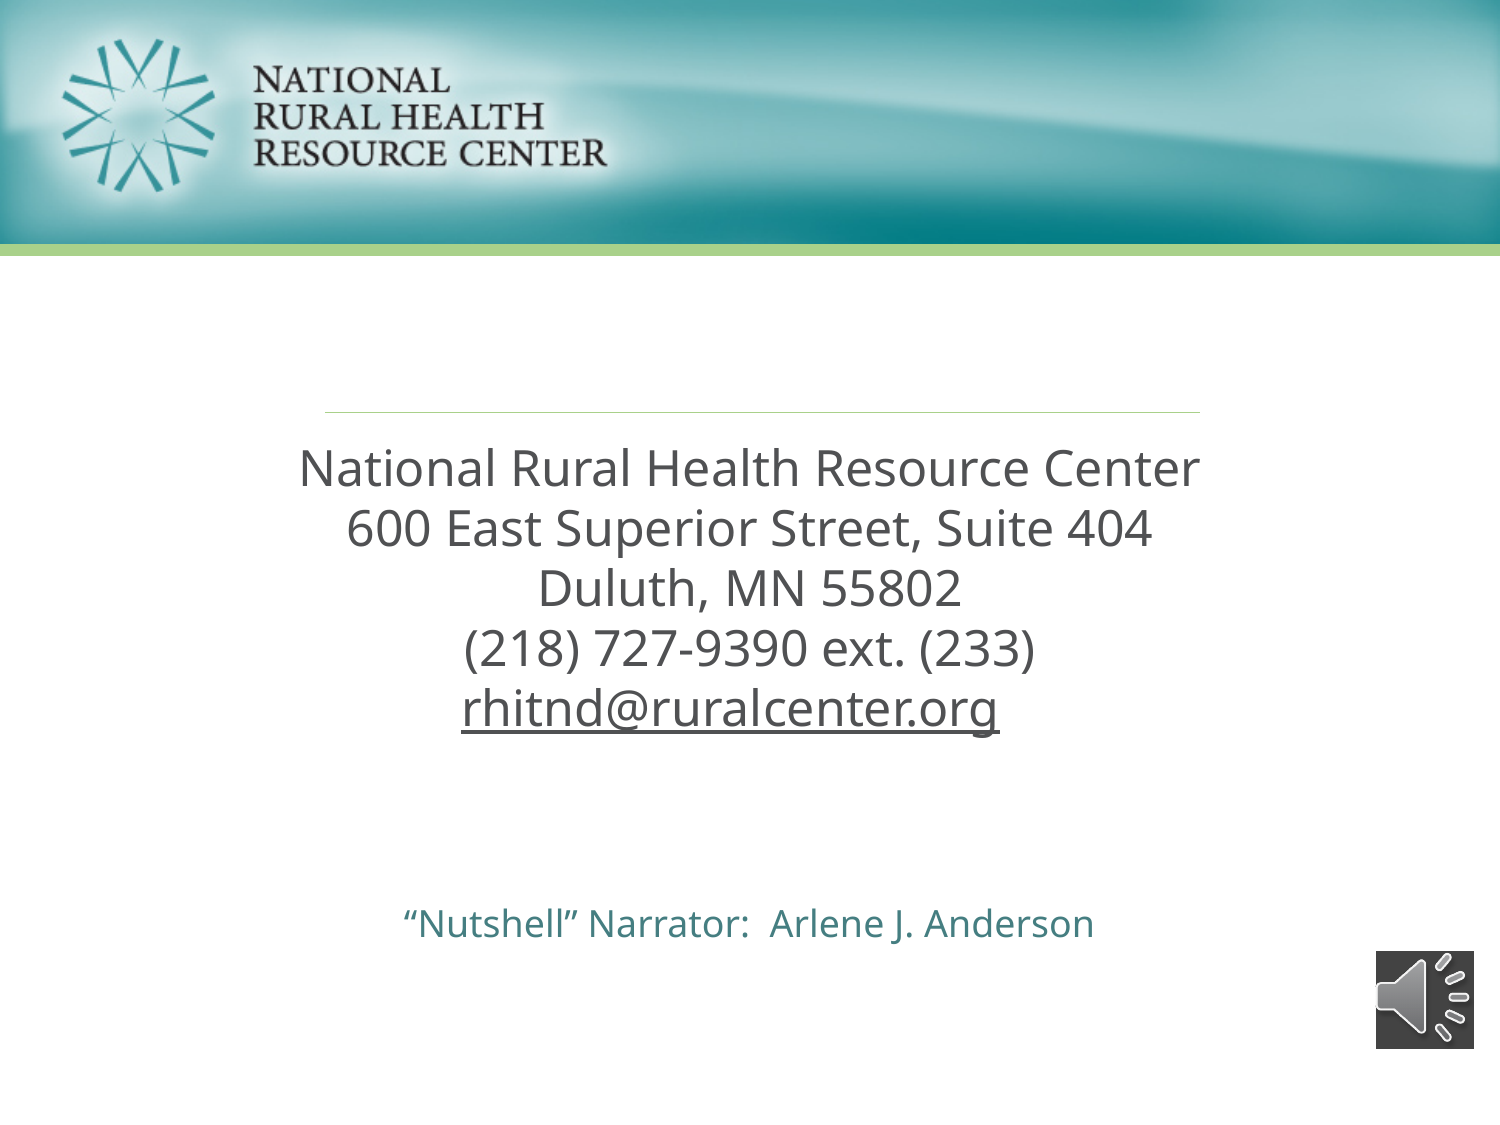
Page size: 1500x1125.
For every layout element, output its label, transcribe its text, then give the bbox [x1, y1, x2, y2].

text_box National Rural Health Resource Center 600 East Superior Street, Suite 404 Duluth, MN 55802 (218) 727-9390 ext. (233) rhitnd@ruralcenter.org [74, 428, 1425, 850]
picture [1374, 949, 1476, 1051]
text_box “Nutshell” Narrator: Arlene J. Anderson [299, 892, 1200, 953]
picture [0, 0, 1500, 248]
text_box [74, 259, 1425, 428]
